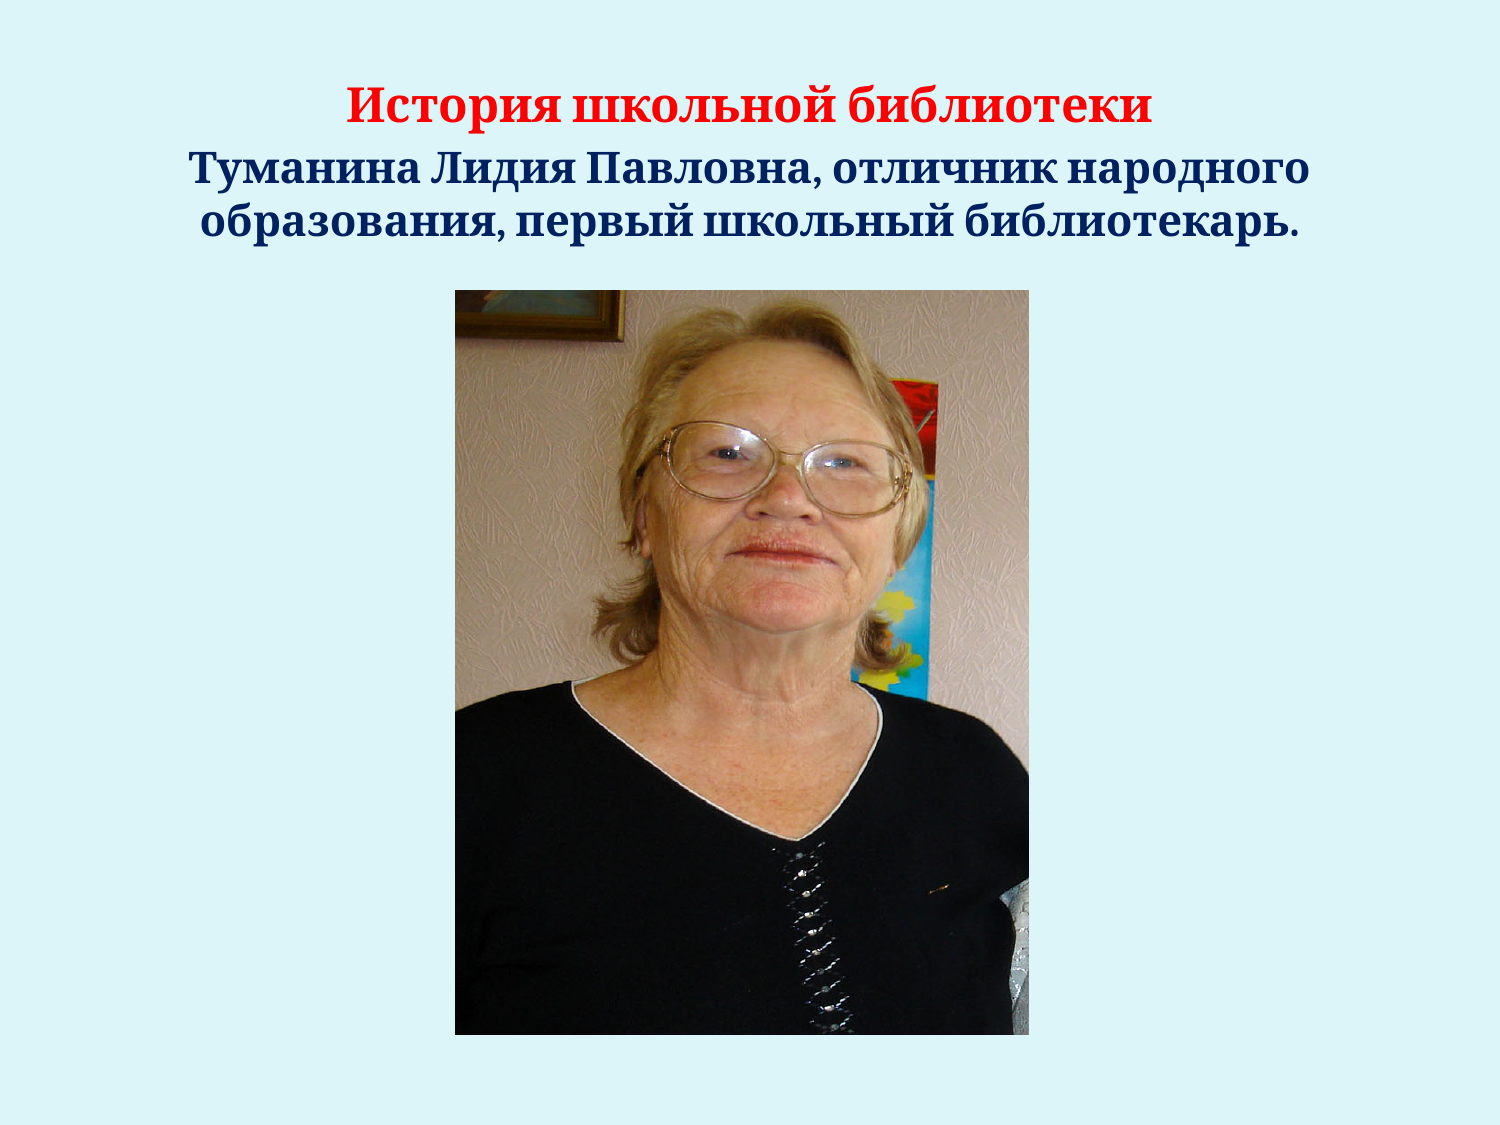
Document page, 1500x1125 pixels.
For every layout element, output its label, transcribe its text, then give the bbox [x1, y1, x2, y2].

title [88, 278, 1412, 1071]
list История школьной библиотеки Туманина Лидия Павловна, отличник народного образования, первый школьный библиотекарь. [75, 66, 1425, 256]
picture [455, 290, 1029, 1036]
